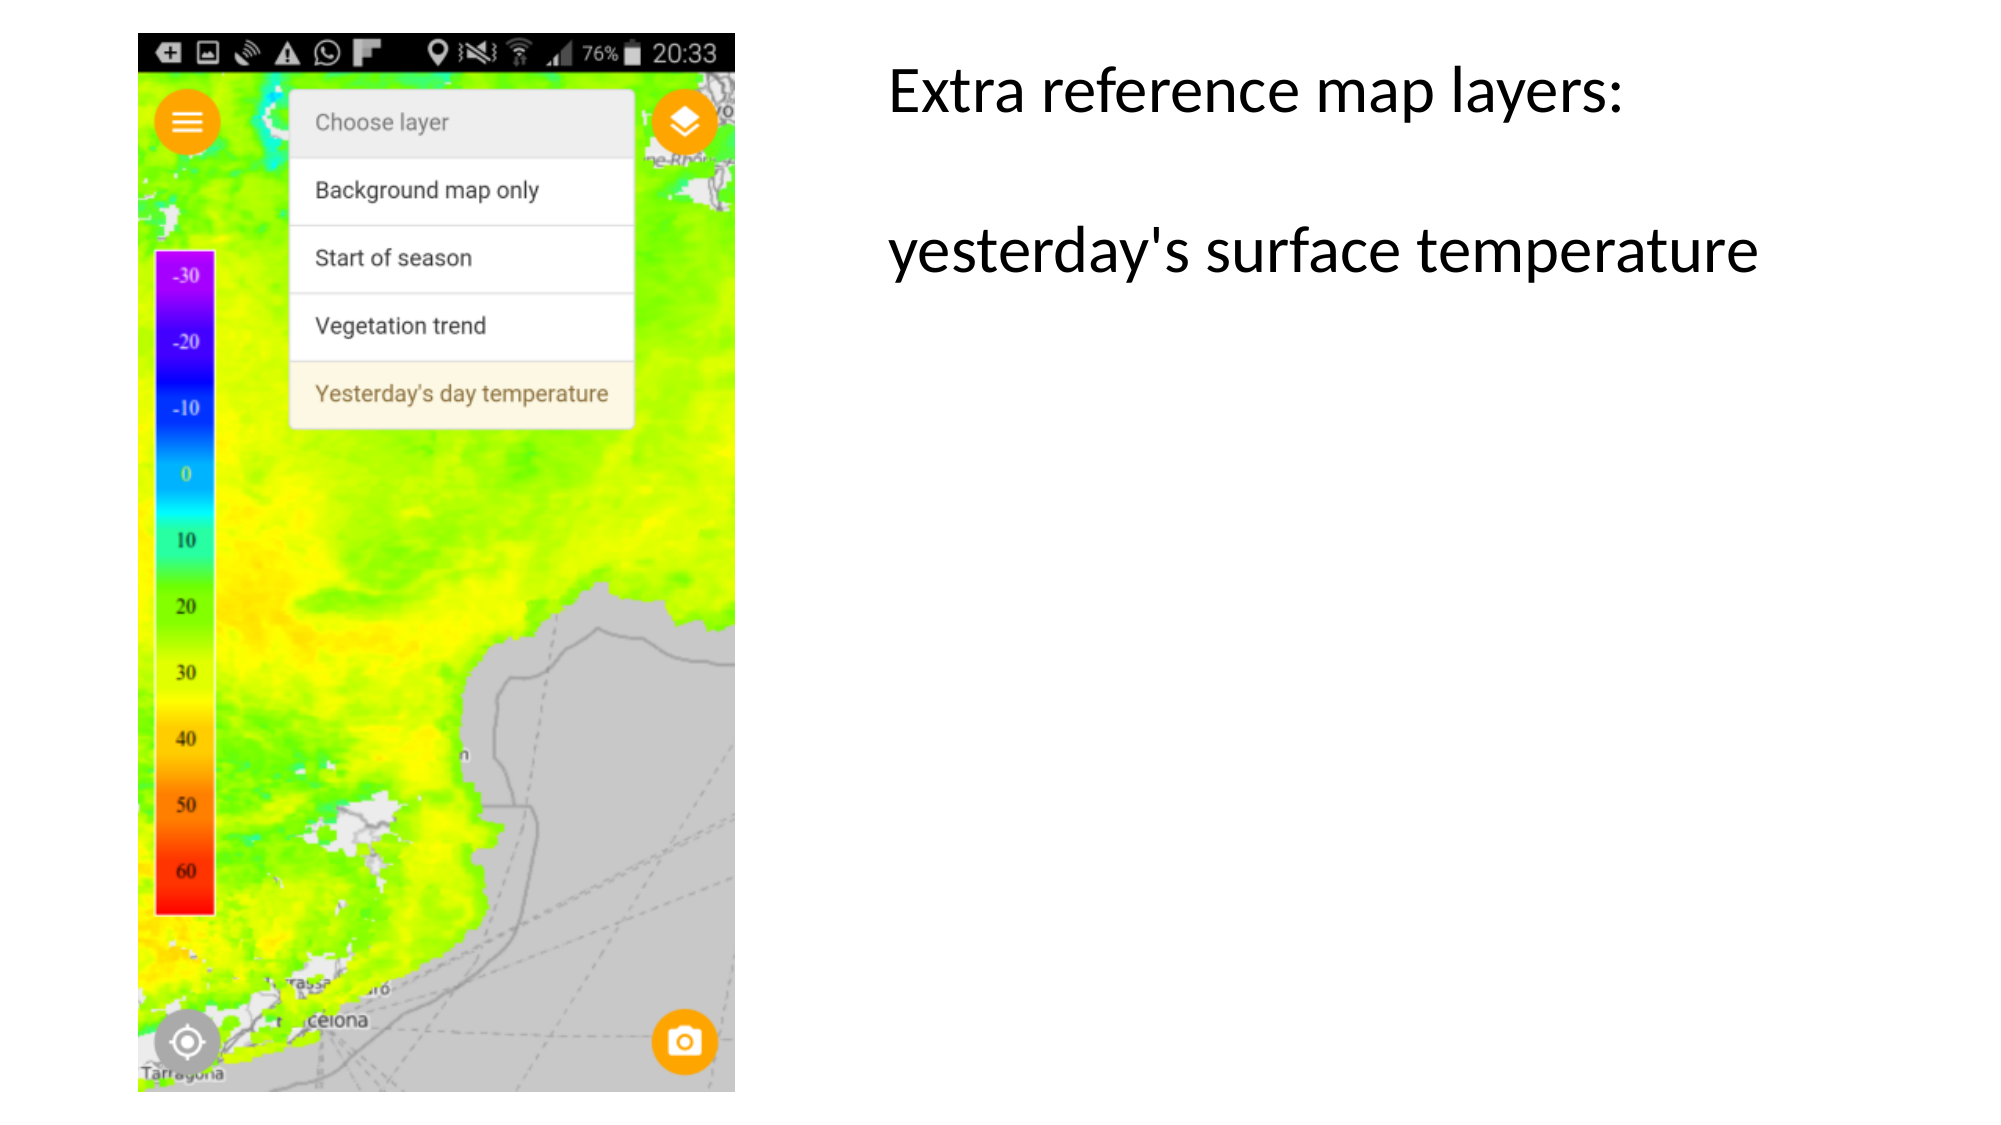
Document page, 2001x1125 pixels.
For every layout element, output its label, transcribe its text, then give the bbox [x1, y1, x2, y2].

text_box Extra reference map layers: yesterday's surface temperature [868, 26, 1922, 212]
picture [138, 33, 735, 1092]
